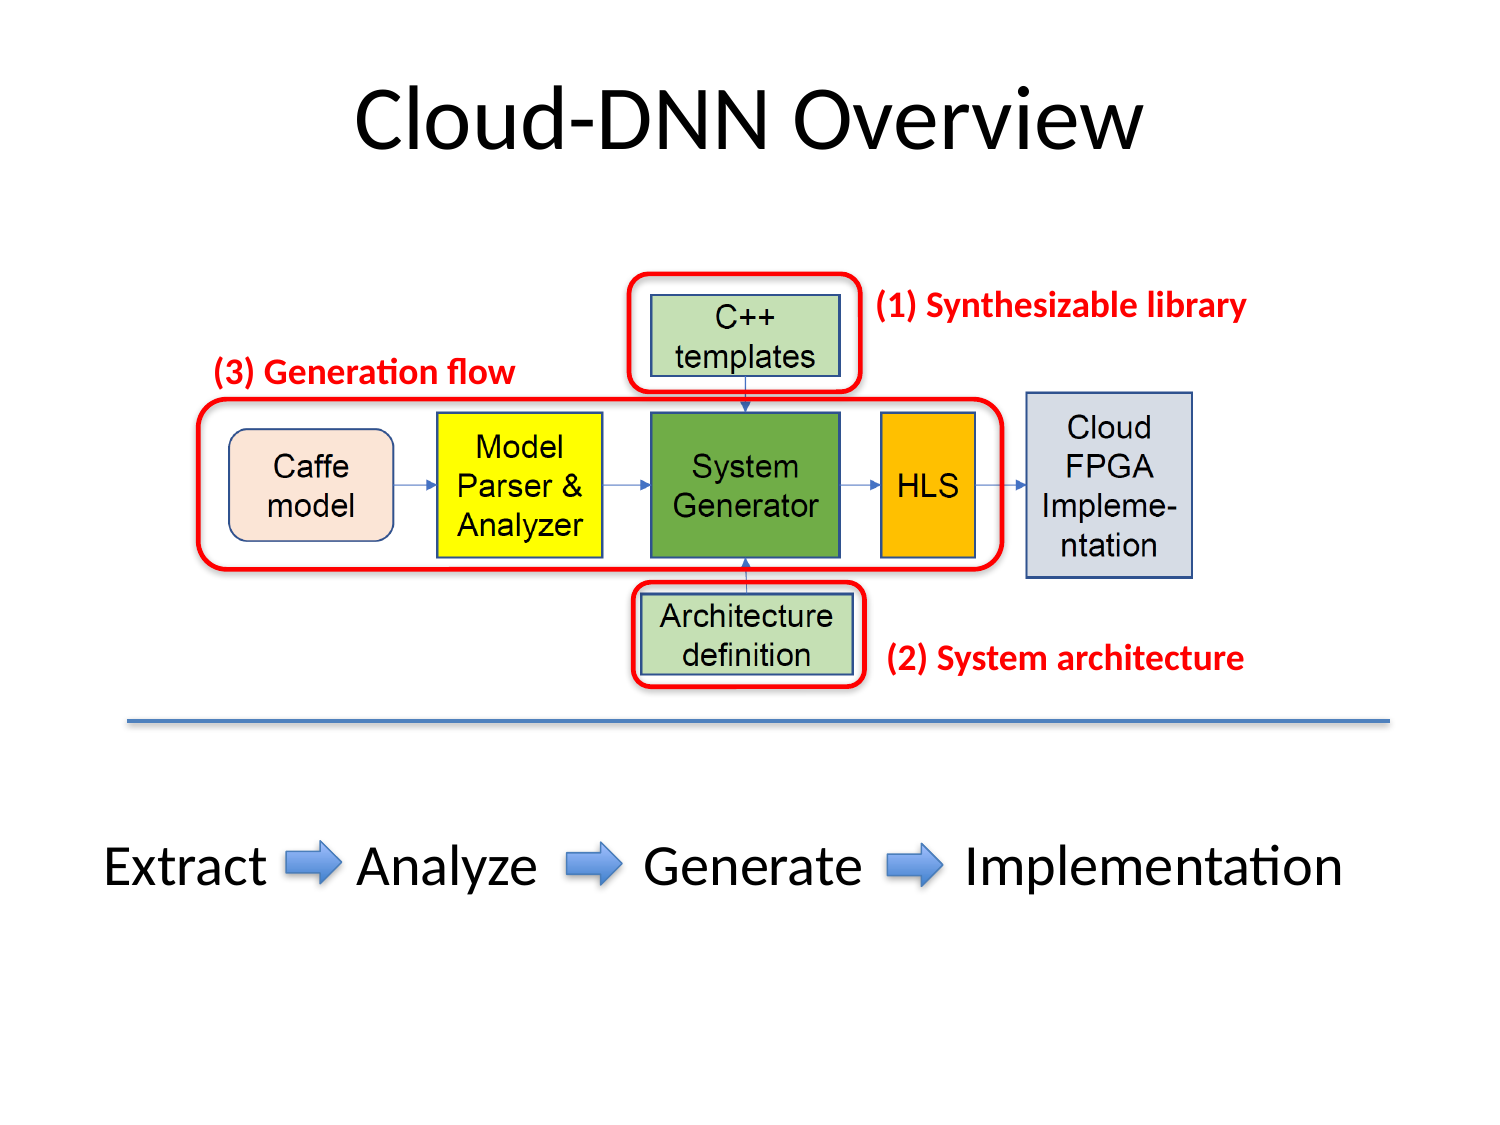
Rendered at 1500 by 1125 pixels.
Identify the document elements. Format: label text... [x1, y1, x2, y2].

text_box (1) Synthesizable library [860, 272, 1304, 332]
text_box [886, 842, 944, 888]
text_box (2) System architecture [871, 626, 1269, 686]
text_box [285, 840, 343, 885]
text_box [638, 683, 859, 688]
text_box [628, 273, 860, 291]
text_box Analyze [341, 819, 567, 905]
text_box [565, 841, 623, 886]
title Cloud-DNN Overview [75, 19, 1425, 207]
text_box [197, 400, 223, 570]
text_box (3) Generation flow [198, 340, 223, 400]
text_box Implementation [949, 819, 1370, 905]
picture [228, 293, 1195, 677]
text_box Generate [628, 819, 888, 905]
text_box Extract [88, 819, 287, 905]
